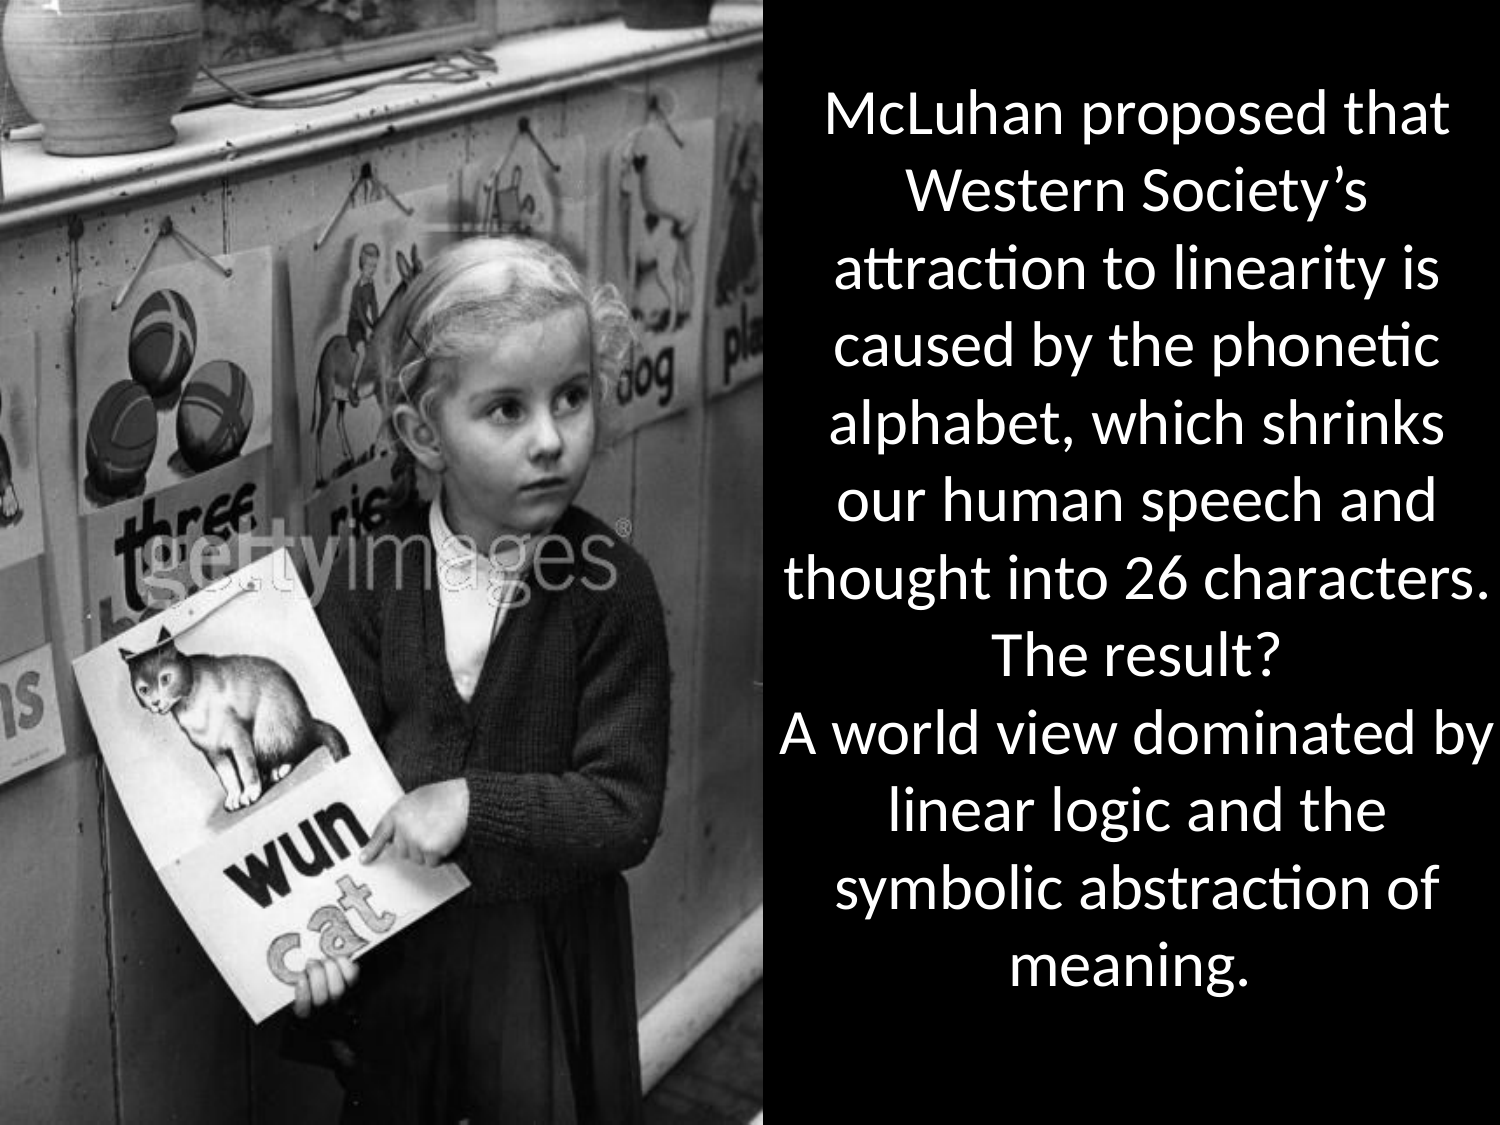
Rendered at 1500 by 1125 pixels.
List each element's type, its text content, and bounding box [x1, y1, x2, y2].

picture [0, 0, 763, 1125]
text_box McLuhan proposed that Western Society’s attraction to linearity is caused by the phonetic alphabet, which shrinks our human speech and thought into 26 characters. The result? A world view dominated by linear logic and the symbolic abstraction of meaning. [766, 62, 1500, 1007]
